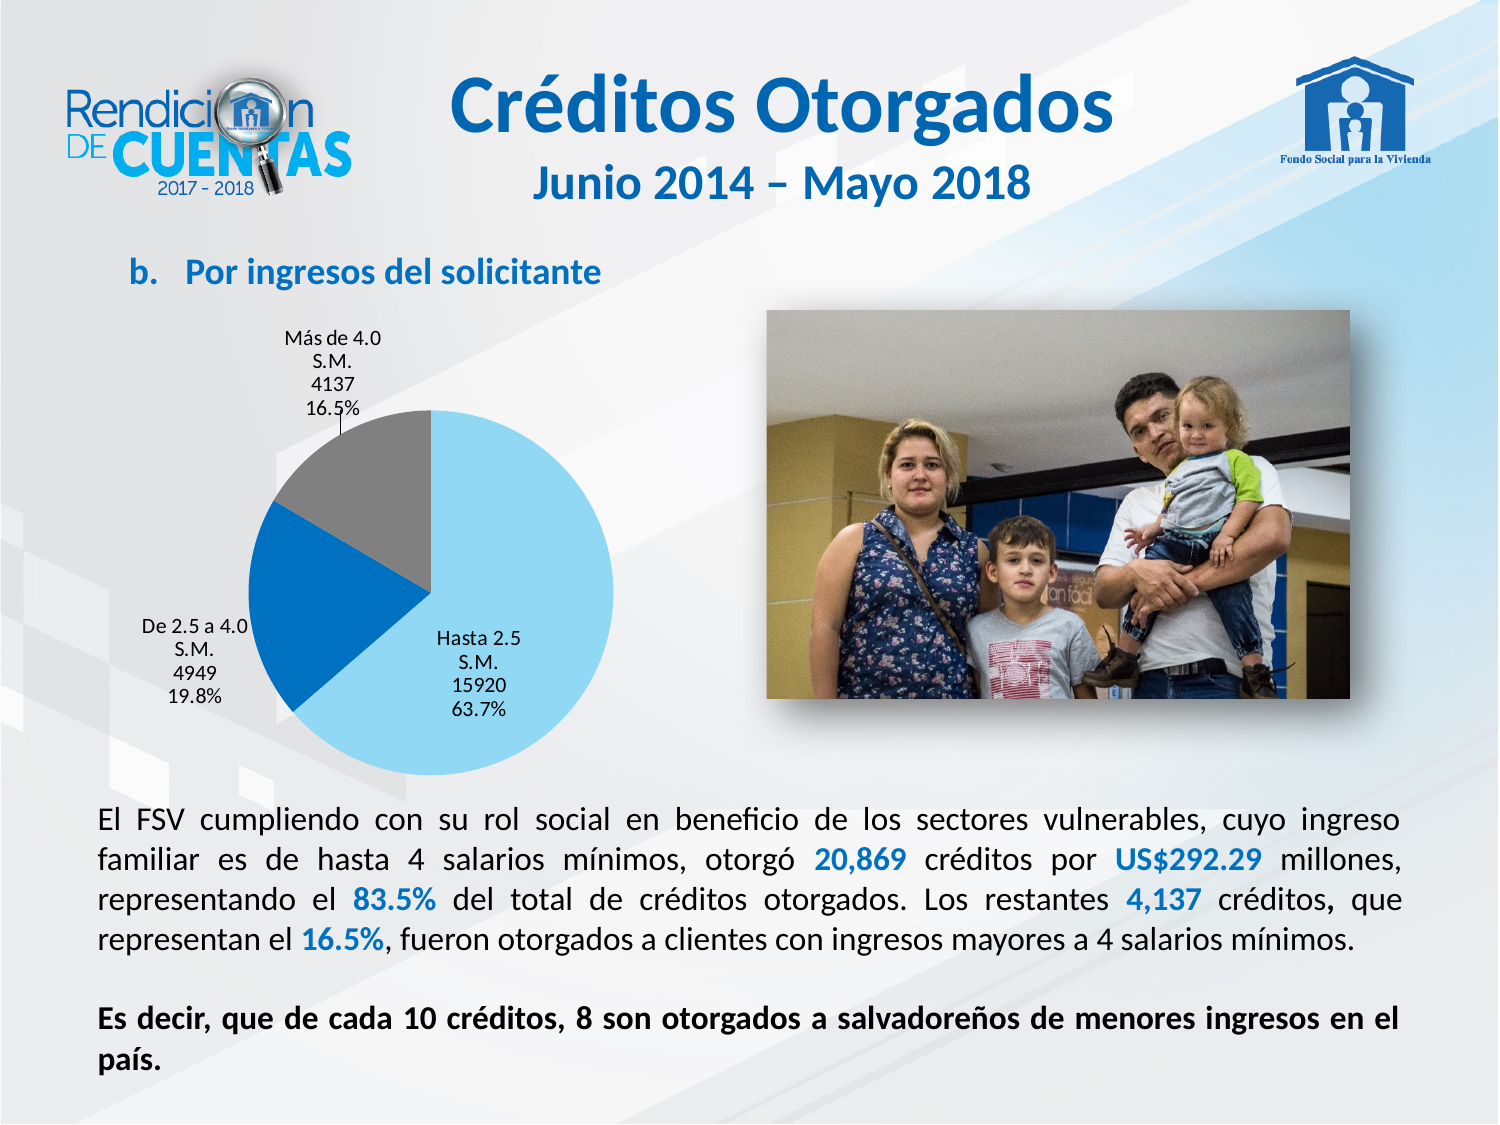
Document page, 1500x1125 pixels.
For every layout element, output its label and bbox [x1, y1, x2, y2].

chart [87, 327, 710, 793]
picture [0, 0, 1500, 1125]
